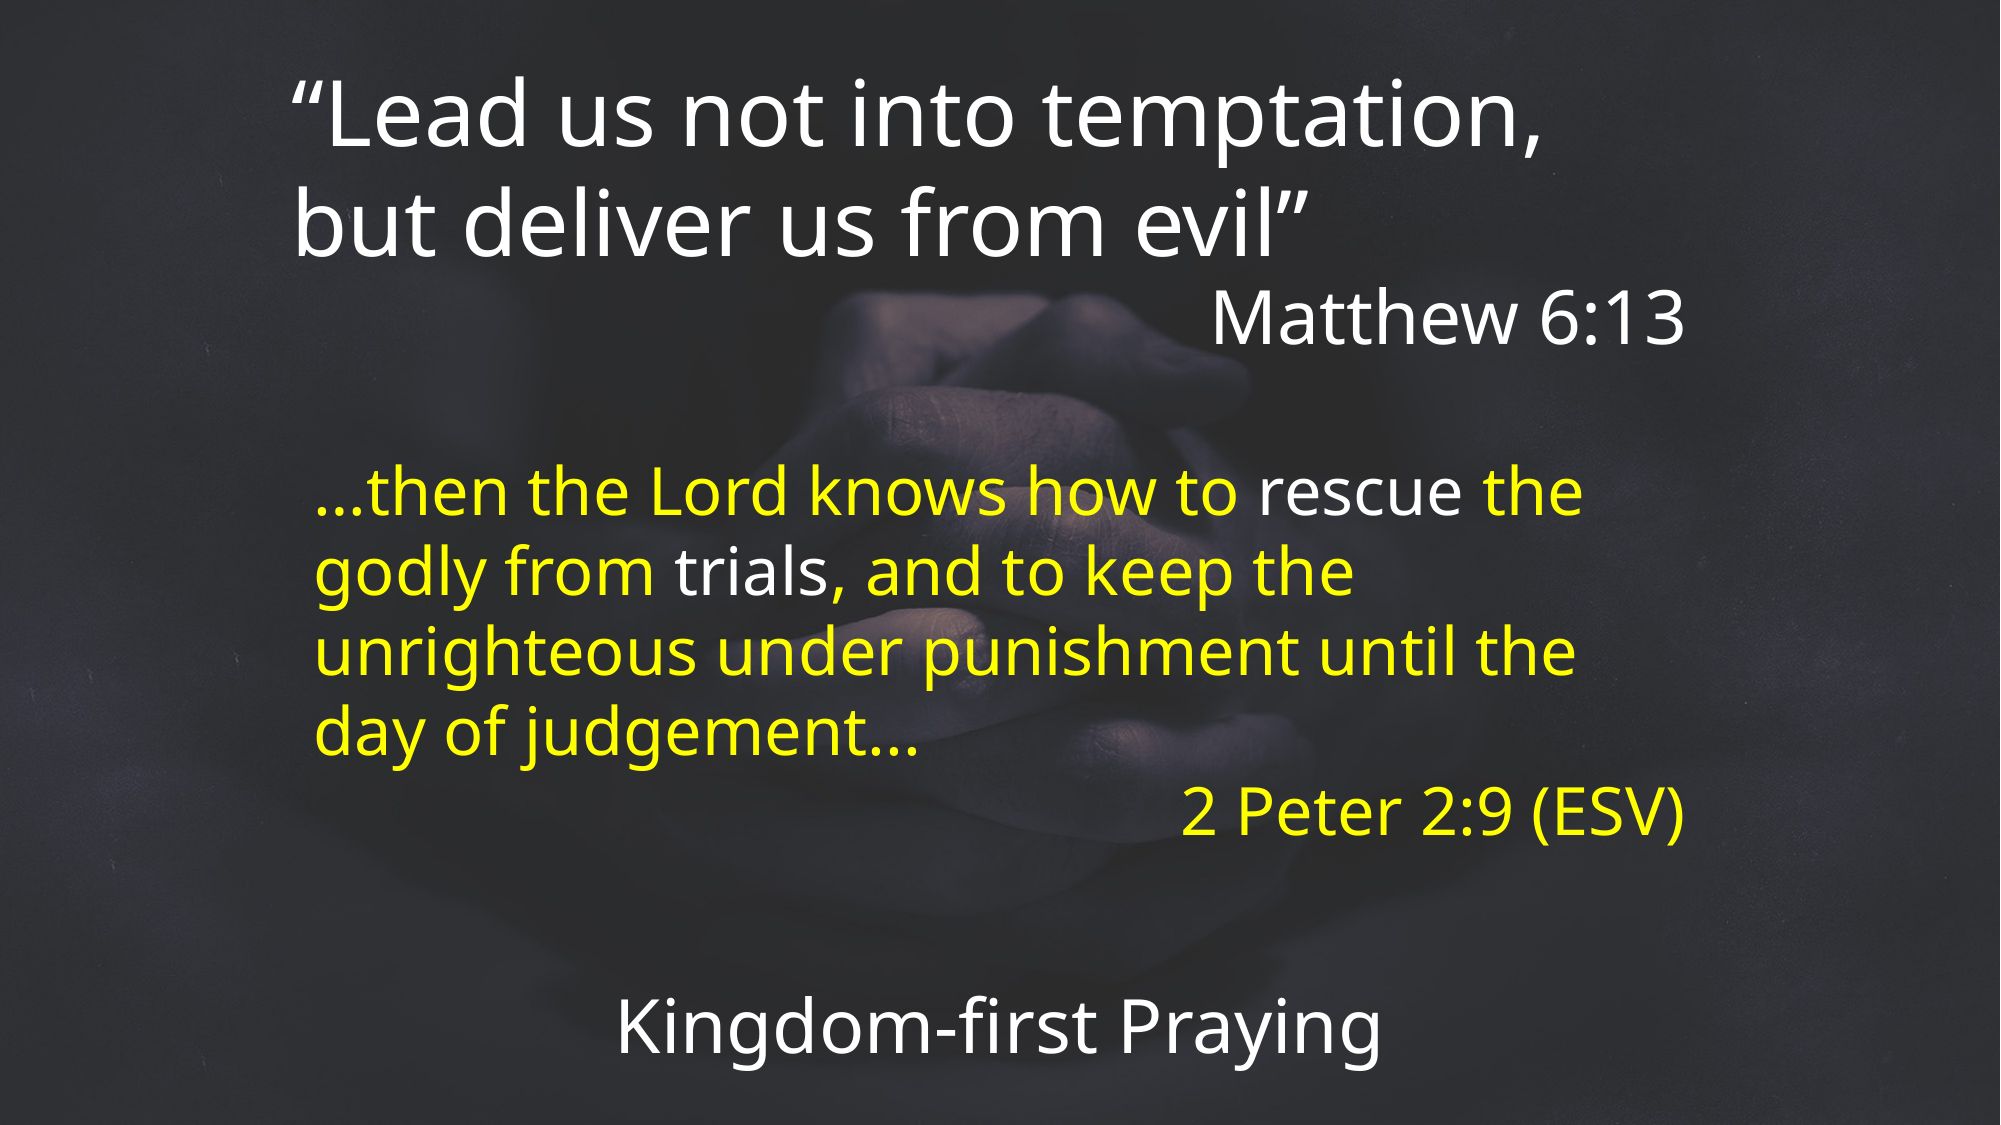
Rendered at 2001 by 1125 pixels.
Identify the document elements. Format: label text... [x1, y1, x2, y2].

text_box “Lead us not into temptation, but deliver us from evil” [276, 47, 1730, 282]
text_box Kingdom-first Praying [600, 971, 1400, 1077]
text_box …then the Lord knows how to rescue the godly from trials, and to keep the unrighteous under punishment until the day of judgement... 2 Peter 2:9 (ESV) [299, 441, 1701, 857]
text_box Matthew 6:13 [1194, 262, 1703, 367]
picture [0, 0, 2000, 1125]
